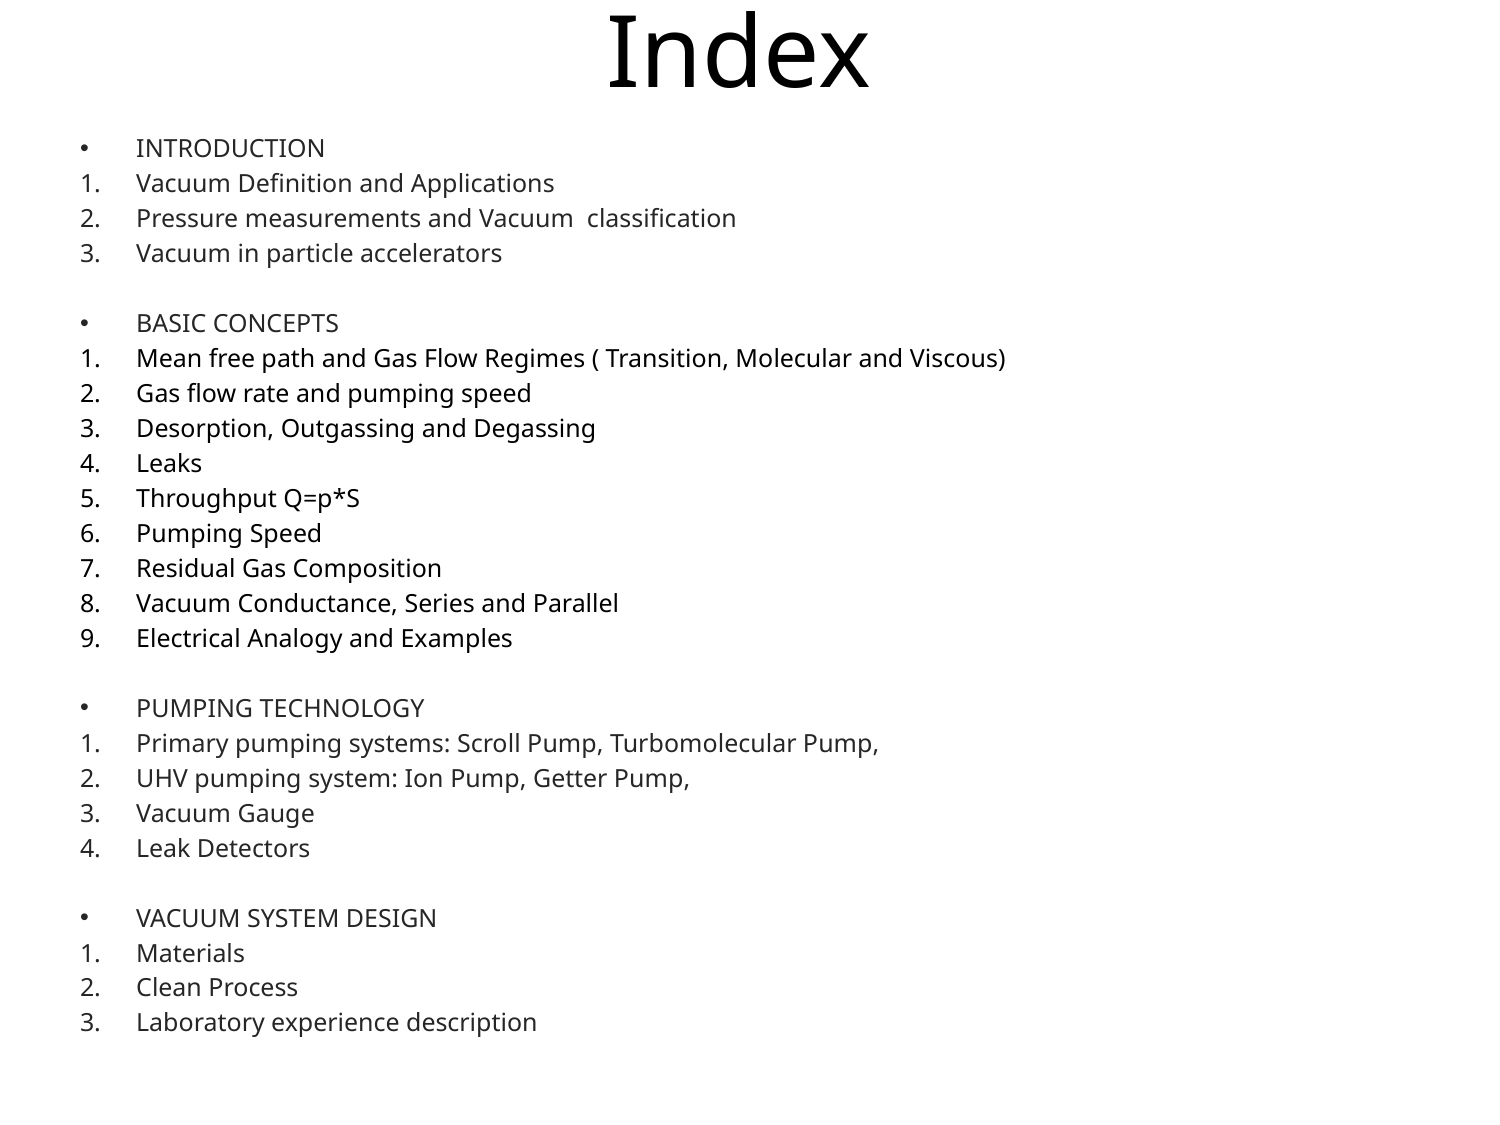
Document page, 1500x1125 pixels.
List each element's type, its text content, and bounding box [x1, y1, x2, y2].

title Index [183, 0, 1296, 125]
list INTRODUCTION Vacuum Definition and Applications Pressure measurements and Vacuum classification Vacuum in particle accelerators BASIC CONCEPTS Mean free path and Gas Flow Regimes ( Transition, Molecular and Viscous) Gas flow rate and pumping speed Desorption, Outgassing and Degassing Leaks Throughput Q=p*S Pumping Speed Residual Gas Composition Vacuum Conductance, Series and Parallel Electrical Analogy and Examples PUMPING TECHNOLOGY Primary pumping systems: Scroll Pump, Turbomolecular Pump, UHV pumping system: Ion Pump, Getter Pump, Vacuum Gauge Leak Detectors VACUUM SYSTEM DESIGN Materials Clean Process Laboratory experience description [64, 125, 1436, 1024]
